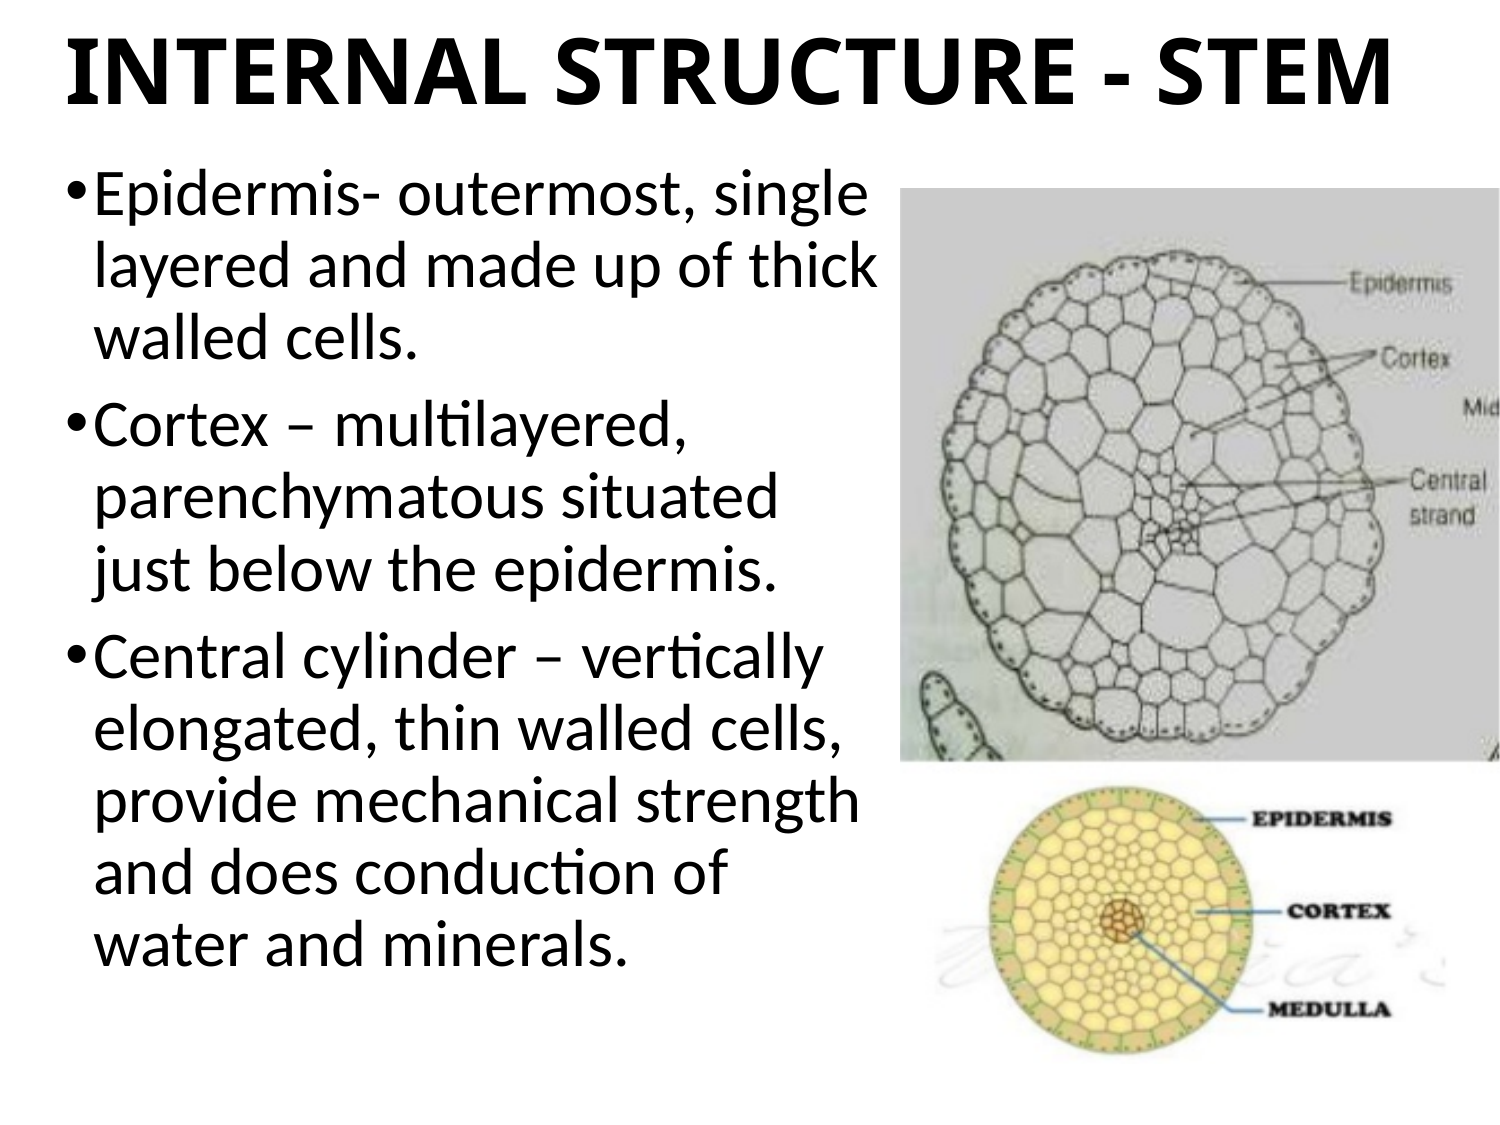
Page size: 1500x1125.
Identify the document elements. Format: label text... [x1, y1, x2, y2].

title INTERNAL STRUCTURE - STEM [50, 0, 1475, 150]
list Epidermis- outermost, single layered and made up of thick walled cells. Cortex – multilayered, parenchymatous situated just below the epidermis. Central cylinder – vertically elongated, thin walled cells, provide mechanical strength and does conduction of water and minerals. [50, 149, 900, 1125]
picture [899, 188, 1500, 1064]
